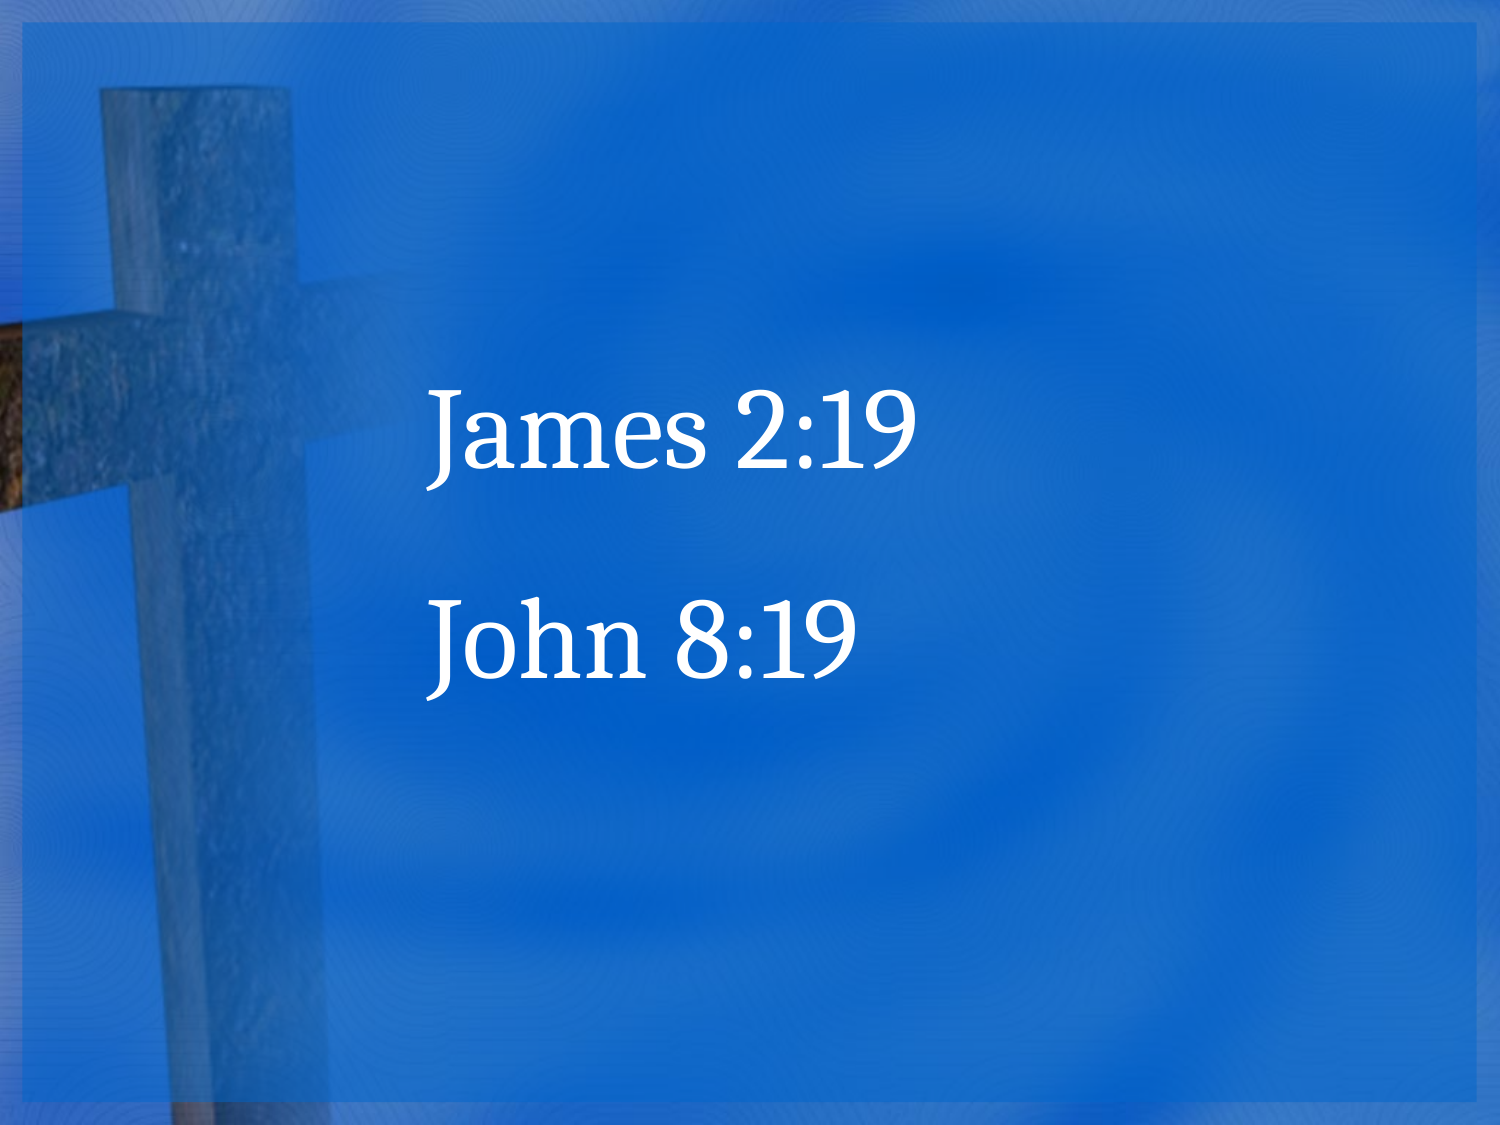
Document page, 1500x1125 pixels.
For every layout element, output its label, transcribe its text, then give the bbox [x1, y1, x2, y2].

text_box James 2:19 John 8:19 [412, 274, 1163, 710]
picture [0, 0, 1500, 1125]
